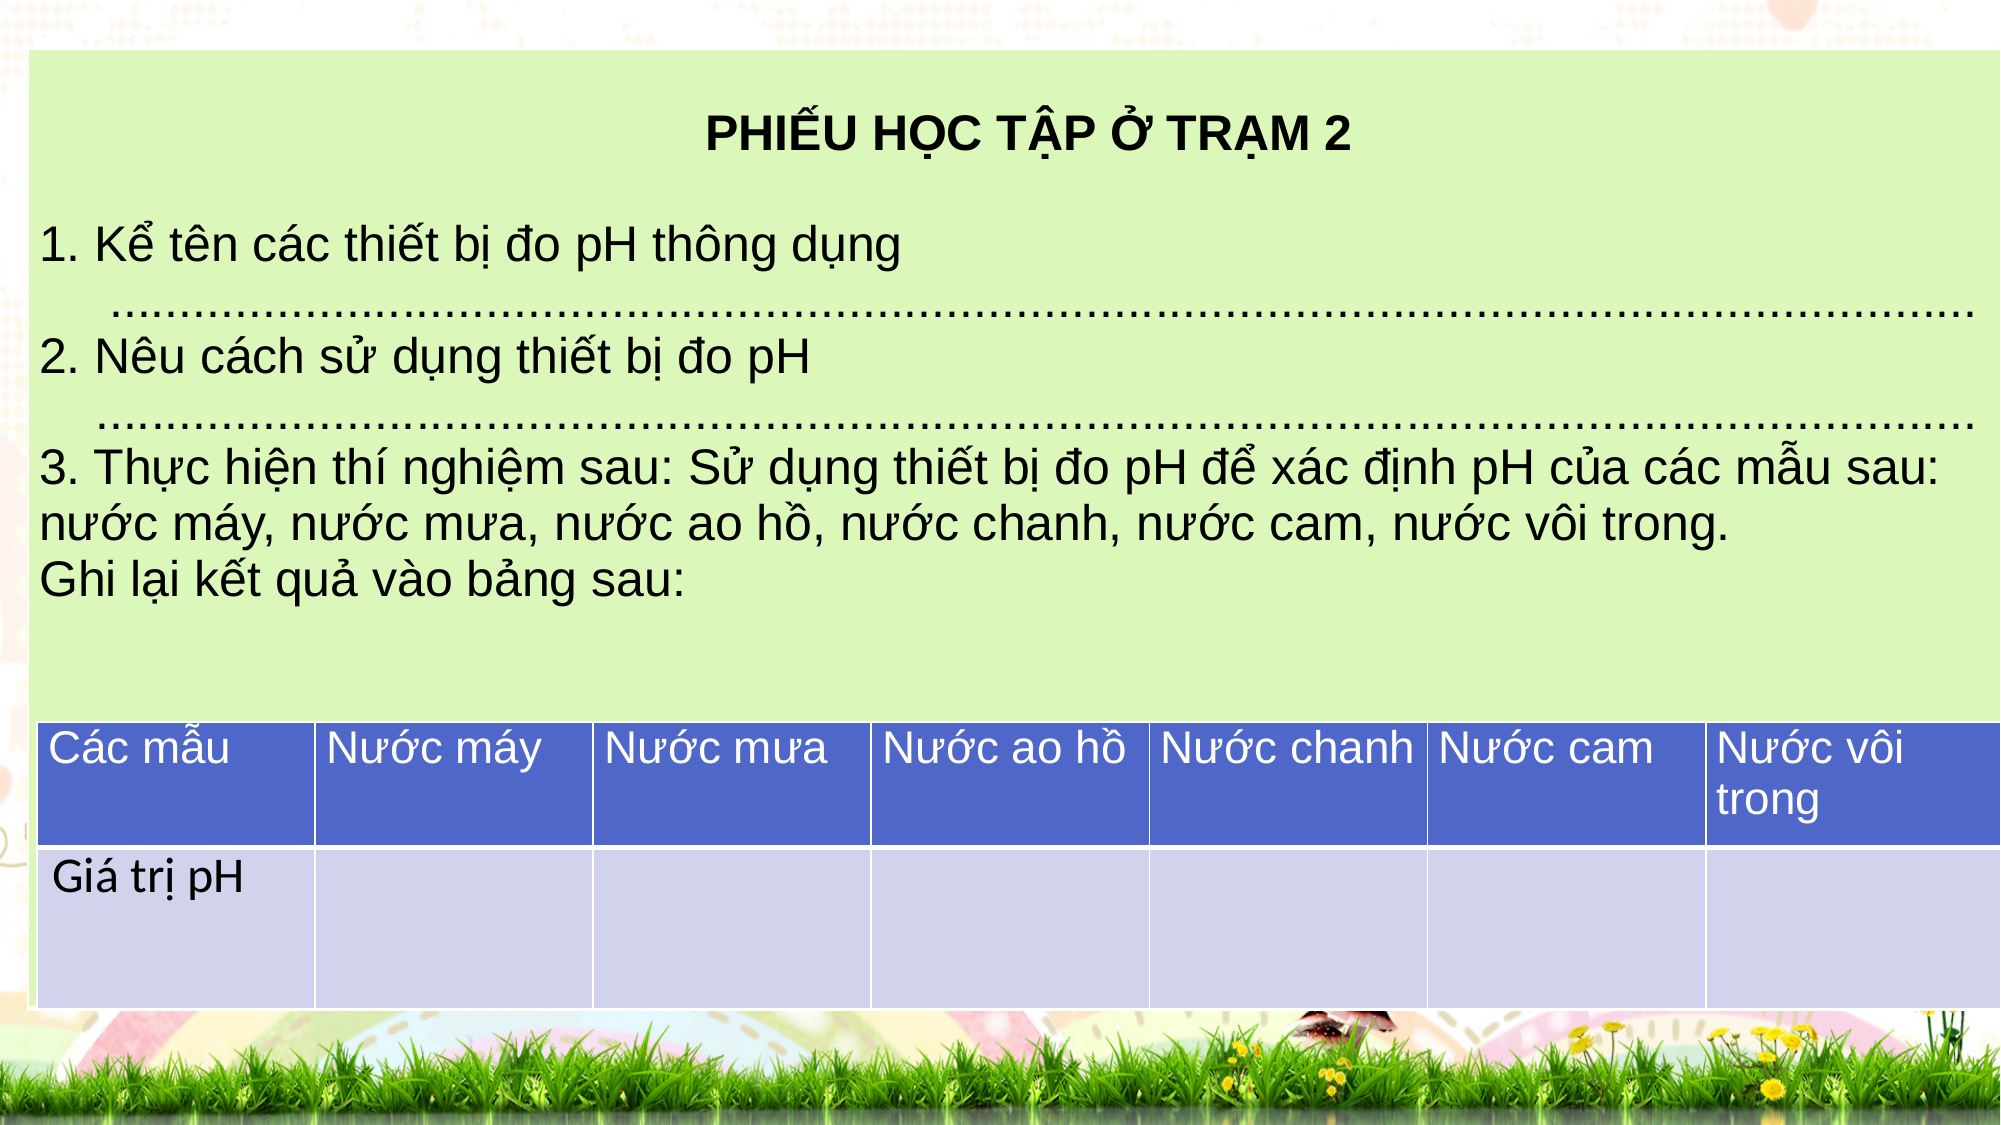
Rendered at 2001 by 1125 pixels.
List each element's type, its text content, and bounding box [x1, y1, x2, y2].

table_cell [1707, 850, 2000, 1008]
table_cell [1428, 850, 1705, 1008]
table_header Các mẫu [38, 723, 314, 845]
table_header Nước ao hồ [872, 723, 1149, 845]
table_header Nước chanh [1150, 723, 1427, 845]
table_header Nước máy [316, 723, 592, 845]
picture [0, 0, 2001, 1125]
table_header Nước cam [1428, 723, 1705, 845]
table_header Nước mưa [594, 723, 870, 845]
table_cell Giá trị pH [38, 850, 314, 1008]
table_cell [872, 850, 1149, 1008]
table_header Nước vôi trong [1707, 723, 2000, 845]
table_cell [594, 850, 870, 1008]
table_cell [1150, 850, 1427, 1008]
table_cell [316, 850, 592, 1008]
table_header PHIẾU HỌC TẬP Ở TRẠM 2 1. Kể tên các thiết bị đo pH thông dụng ...................................................................................................................................... 2. Nêu cách sử dụng thiết bị đo pH ....................................................................................................................................... 3. Thực hiện thí nghiệm sau: Sử dụng thiết bị đo pH để xác định pH của các mẫu sau: nước máy, nước mưa, nước ao hồ, nước chanh, nước cam, nước vôi trong. Ghi lại kết quả vào bảng sau: [29, 50, 2000, 1006]
